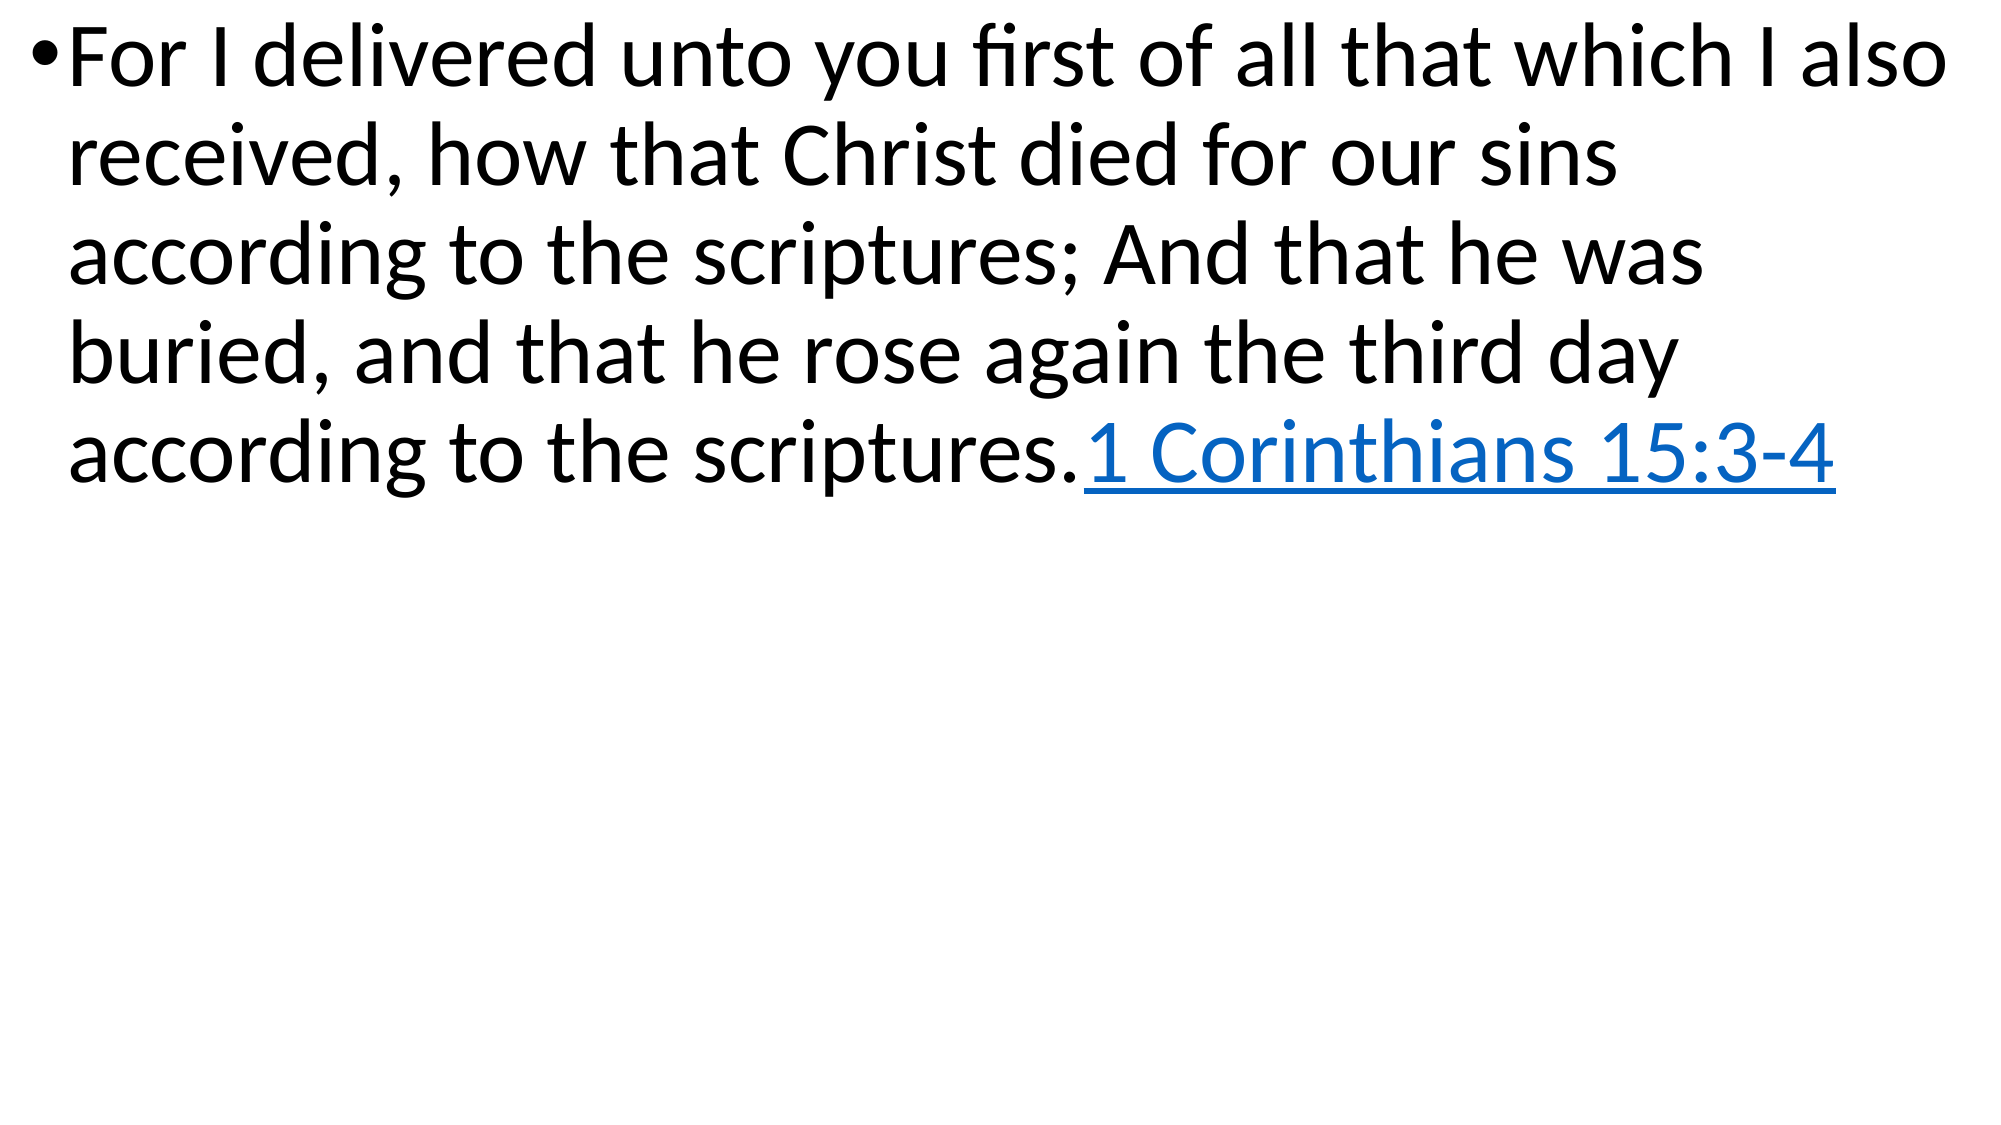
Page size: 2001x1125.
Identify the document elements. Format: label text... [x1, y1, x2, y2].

list For I delivered unto you first of all that which I also received, how that Christ died for our sins according to the scriptures; And that he was buried, and that he rose again the third day according to the scriptures.1 Corinthians 15:3-4 [14, 0, 1983, 1068]
